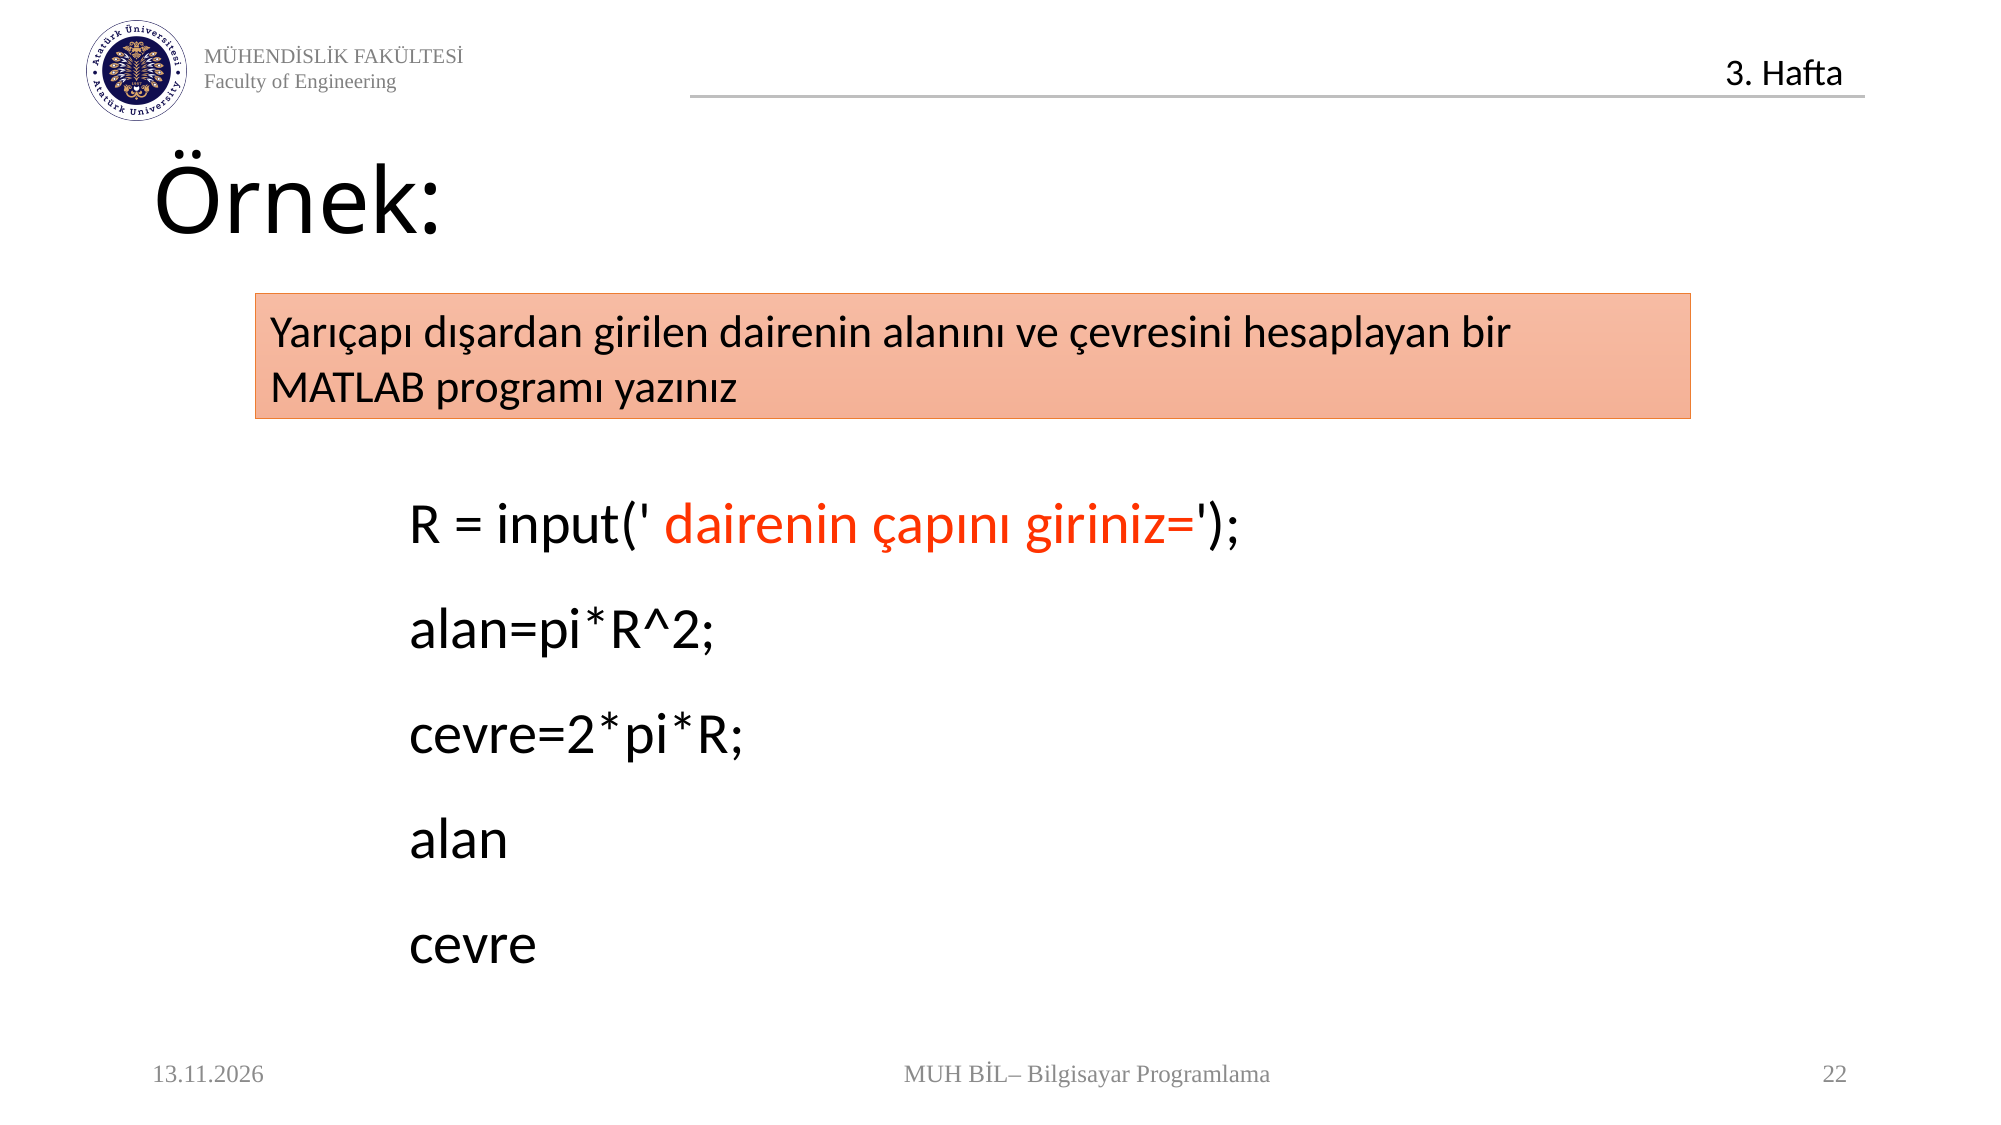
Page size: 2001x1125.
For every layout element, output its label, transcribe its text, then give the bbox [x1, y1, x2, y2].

text_box Yarıçapı dışardan girilen dairenin alanını ve çevresini hesaplayan bir MATLAB programı yazınız [255, 293, 1691, 419]
slide_number 22 [1795, 1042, 1863, 1103]
text_box R = input(' dairenin çapını giriniz='); alan=pi*R^2; cevre=2*pi*R; alan cevre [394, 442, 1570, 983]
text_box Örnek: [137, 147, 1863, 278]
footer MUH BİL– Bilgisayar Programlama [410, 1042, 1765, 1103]
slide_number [137, 1042, 374, 1103]
picture [86, 20, 187, 121]
